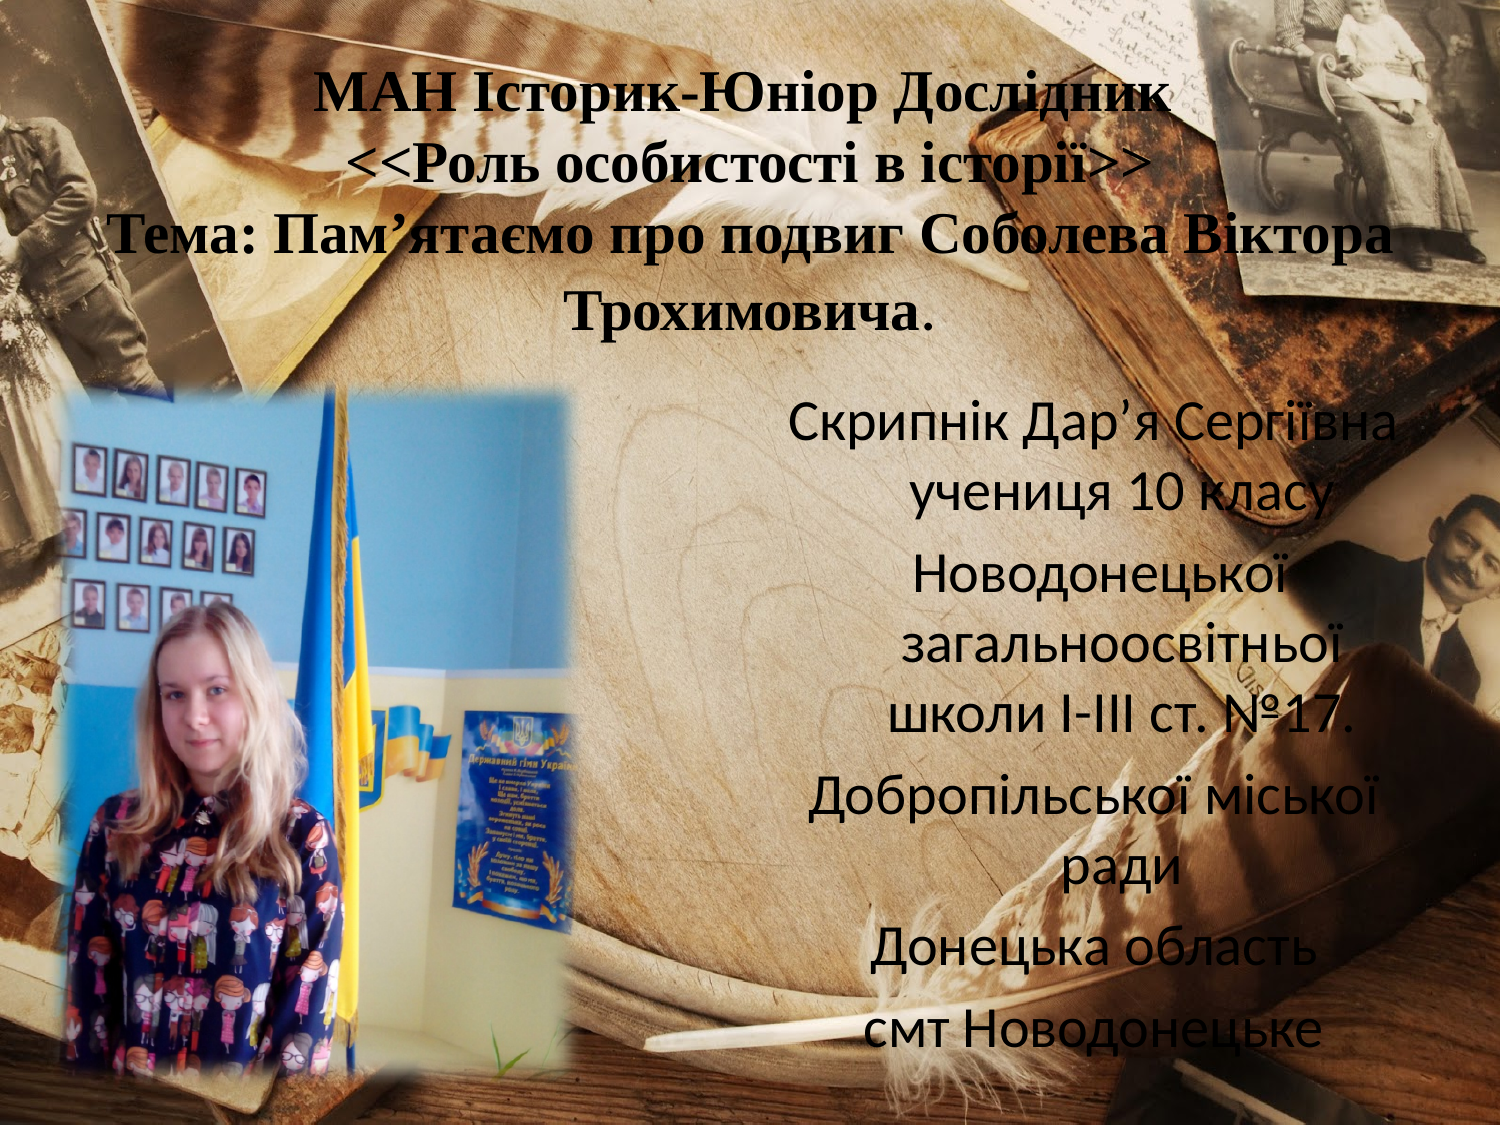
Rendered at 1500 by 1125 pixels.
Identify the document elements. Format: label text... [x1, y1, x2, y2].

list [46, 374, 587, 1091]
title МАН Історик-Юніор Дослідник <<Роль особистості в історії>> Тема: Пам’ятаємо про подвиг Соболева Віктора Трохимовича. [75, 45, 1425, 352]
list Скрипнік Дар’я Сергіївна учениця 10 класу Новодонецької загальноосвітньої школи I-III ст. №17. Добропільської міської ради Донецька область смт Новодонецьке [762, 375, 1425, 1090]
picture [0, 0, 1500, 1125]
